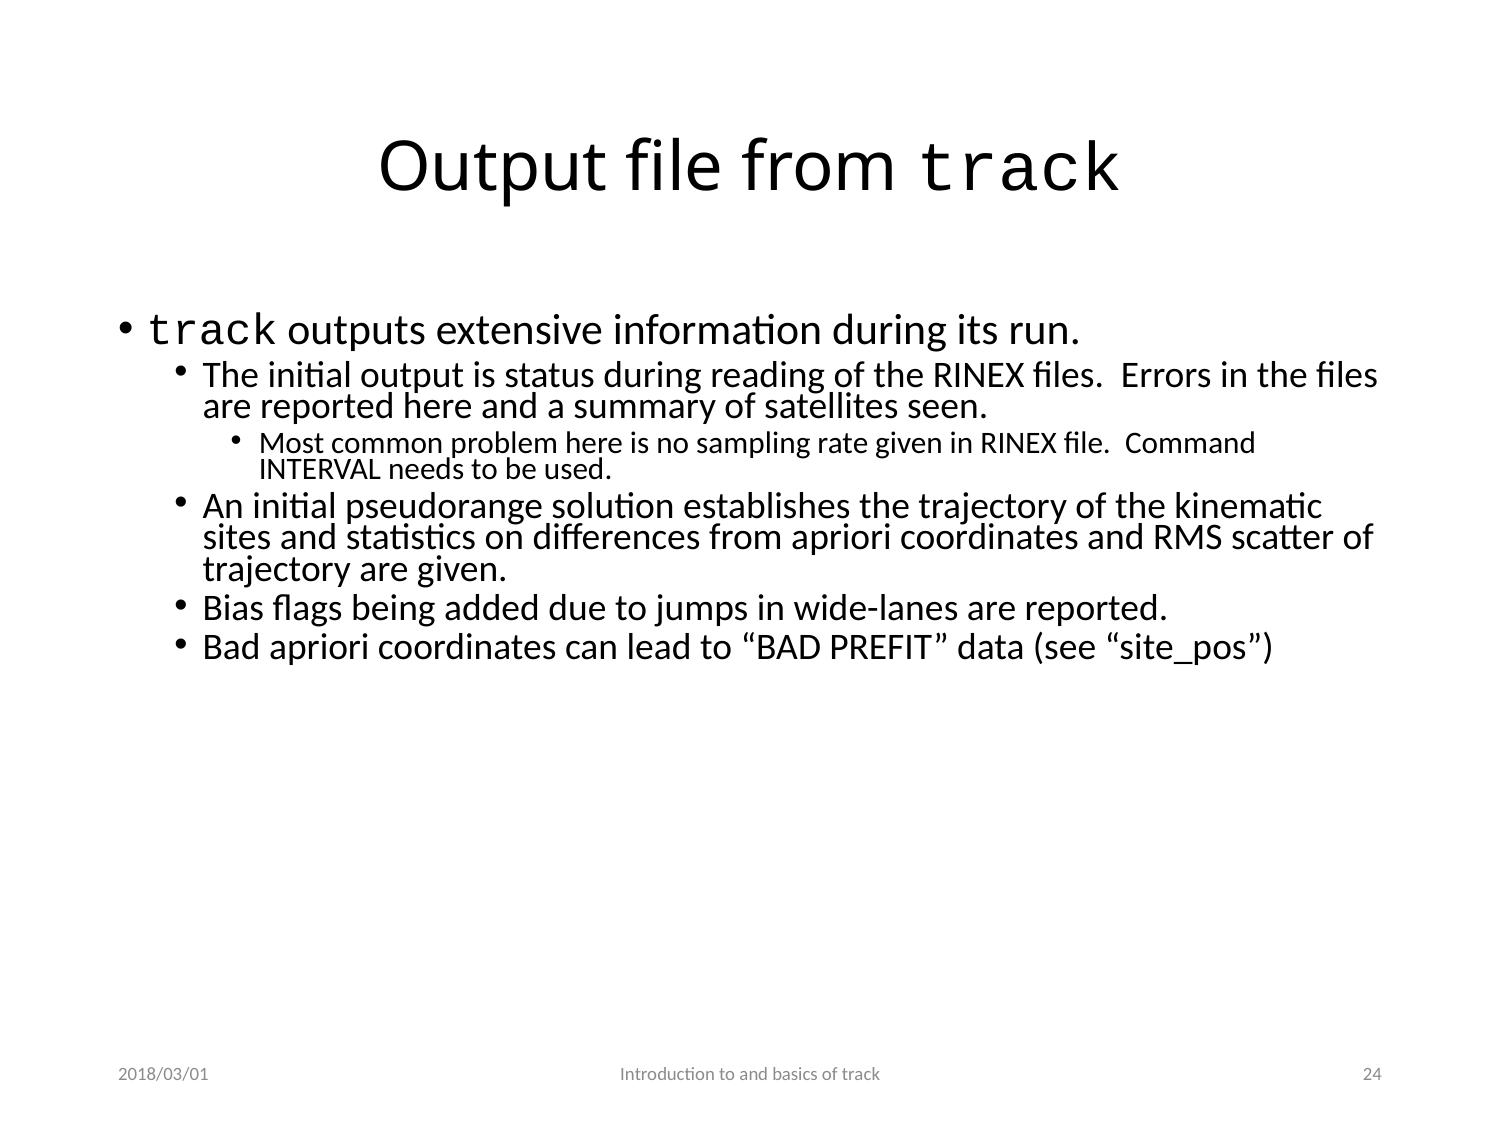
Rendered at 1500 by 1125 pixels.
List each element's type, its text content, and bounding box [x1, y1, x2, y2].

slide_number 23 [1059, 1042, 1397, 1103]
title Output file from track [103, 59, 1397, 278]
list track outputs extensive information during its run. The initial output is status during reading of the RINEX files. Errors in the files are reported here and a summary of satellites seen. Most common problem here is no sampling rate given in RINEX file. Command INTERVAL needs to be used. An initial pseudorange solution establishes the trajectory of the kinematic sites and statistics on differences from apriori coordinates and RMS scatter of trajectory are given. Bias flags being added due to jumps in wide-lanes are reported. Bad apriori coordinates can lead to “BAD PREFIT” data (see “site_pos”) [103, 299, 1397, 1014]
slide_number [103, 1042, 441, 1103]
footer Introduction to and basics of track [496, 1042, 1004, 1103]
